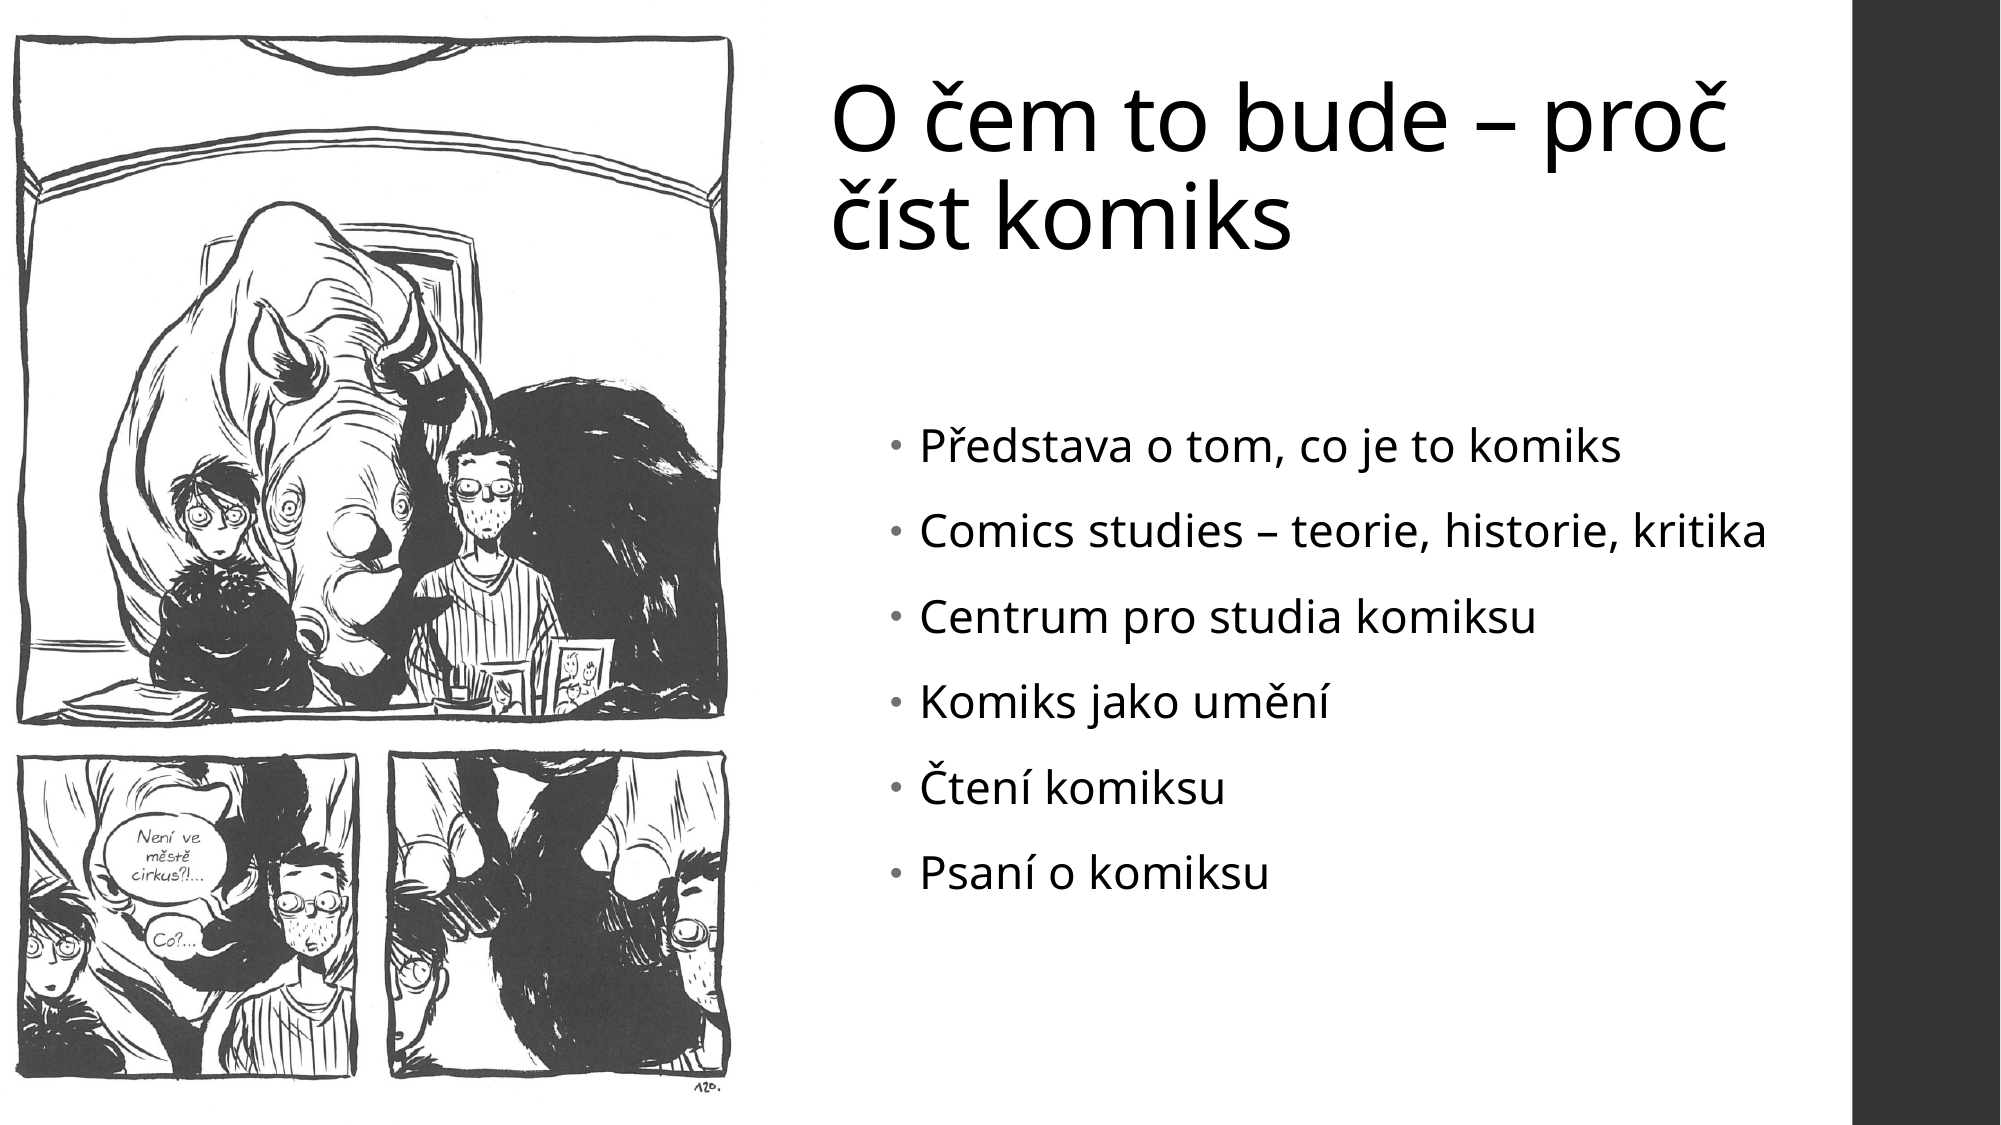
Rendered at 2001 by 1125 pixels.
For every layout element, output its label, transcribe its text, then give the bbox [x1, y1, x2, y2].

title O čem to bude – proč číst komiks [814, 60, 1799, 278]
picture [0, 0, 764, 1125]
list Představa o tom, co je to komiks Comics studies – teorie, historie, kritika Centrum pro studia komiksu Komiks jako umění Čtení komiksu Psaní o komiksu [874, 412, 1802, 1014]
